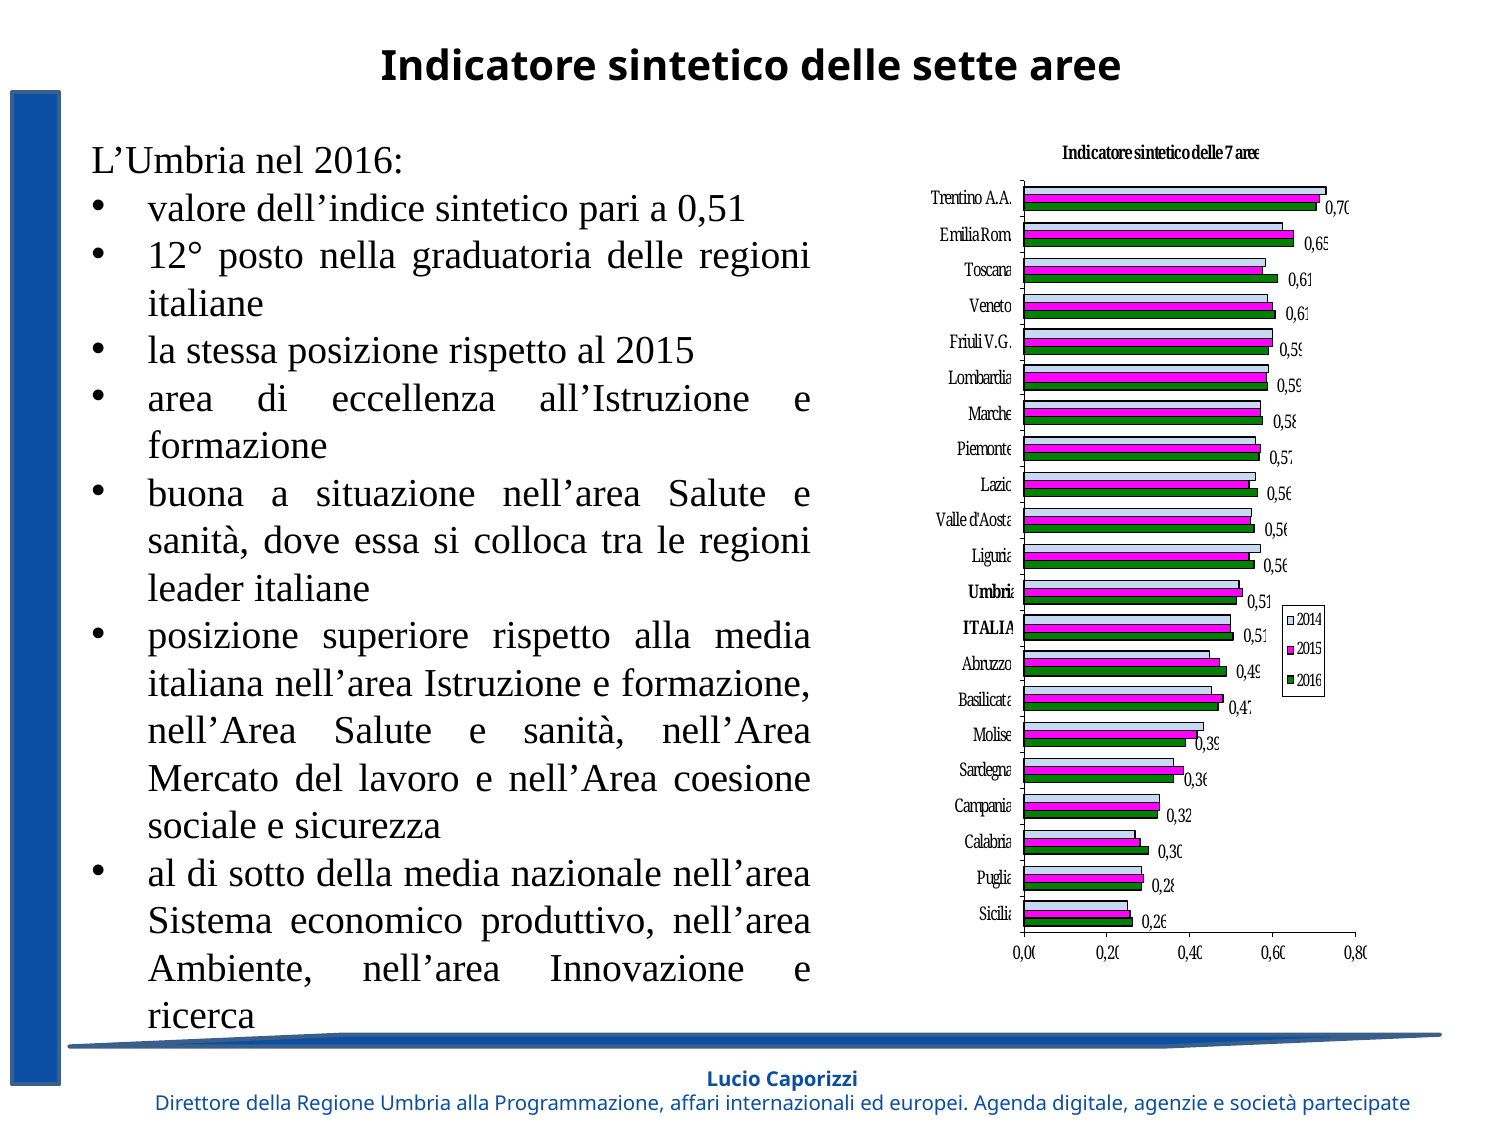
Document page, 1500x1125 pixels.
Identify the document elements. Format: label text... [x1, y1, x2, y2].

subtitle Lucio Caporizzi Direttore della Regione Umbria alla Programmazione, affari internazionali ed europei. Agenda digitale, agenzie e società partecipate [64, 1024, 1500, 1125]
text_box [67, 1032, 1442, 1049]
text_box L’Umbria nel 2016: valore dell’indice sintetico pari a 0,51 12° posto nella graduatoria delle regioni italiane la stessa posizione rispetto al 2015 area di eccellenza all’Istruzione e formazione buona a situazione nell’area Salute e sanità, dove essa si colloca tra le regioni leader italiane posizione superiore rispetto alla media italiana nell’area Istruzione e formazione, nell’Area Salute e sanità, nell’Area Mercato del lavoro e nell’Area coesione sociale e sicurezza al di sotto della media nazionale nell’area Sistema economico produttivo, nell’area Ambiente, nell’area Innovazione e ricerca [76, 126, 827, 1044]
text_box [10, 90, 61, 1086]
text_box Indicatore sintetico delle sette aree [59, 30, 1455, 96]
picture [903, 125, 1500, 1014]
